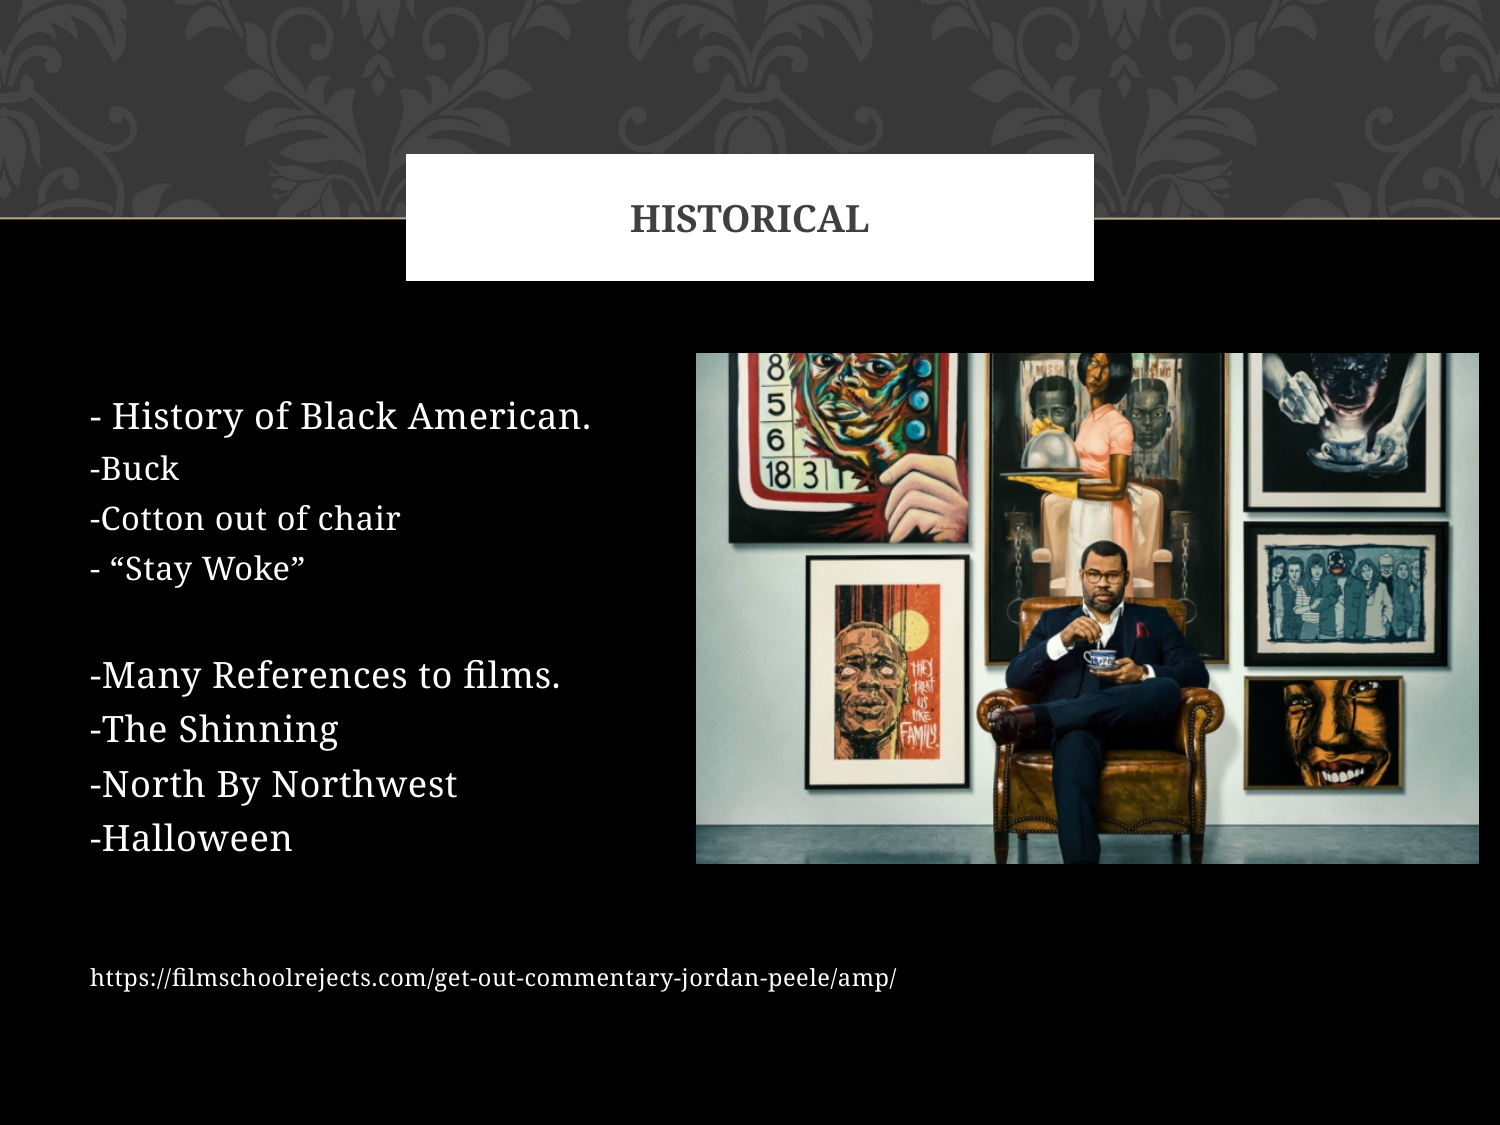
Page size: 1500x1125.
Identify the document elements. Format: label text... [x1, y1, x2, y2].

picture [696, 353, 1479, 864]
title Historical [406, 154, 1094, 281]
list - History of Black American. -Buck -Cotton out of chair - “Stay Woke” -Many References to films. -The Shinning -North By Northwest -Halloween https://filmschoolrejects.com/get-out-commentary-jordan-peele/amp/ [75, 331, 1425, 1000]
